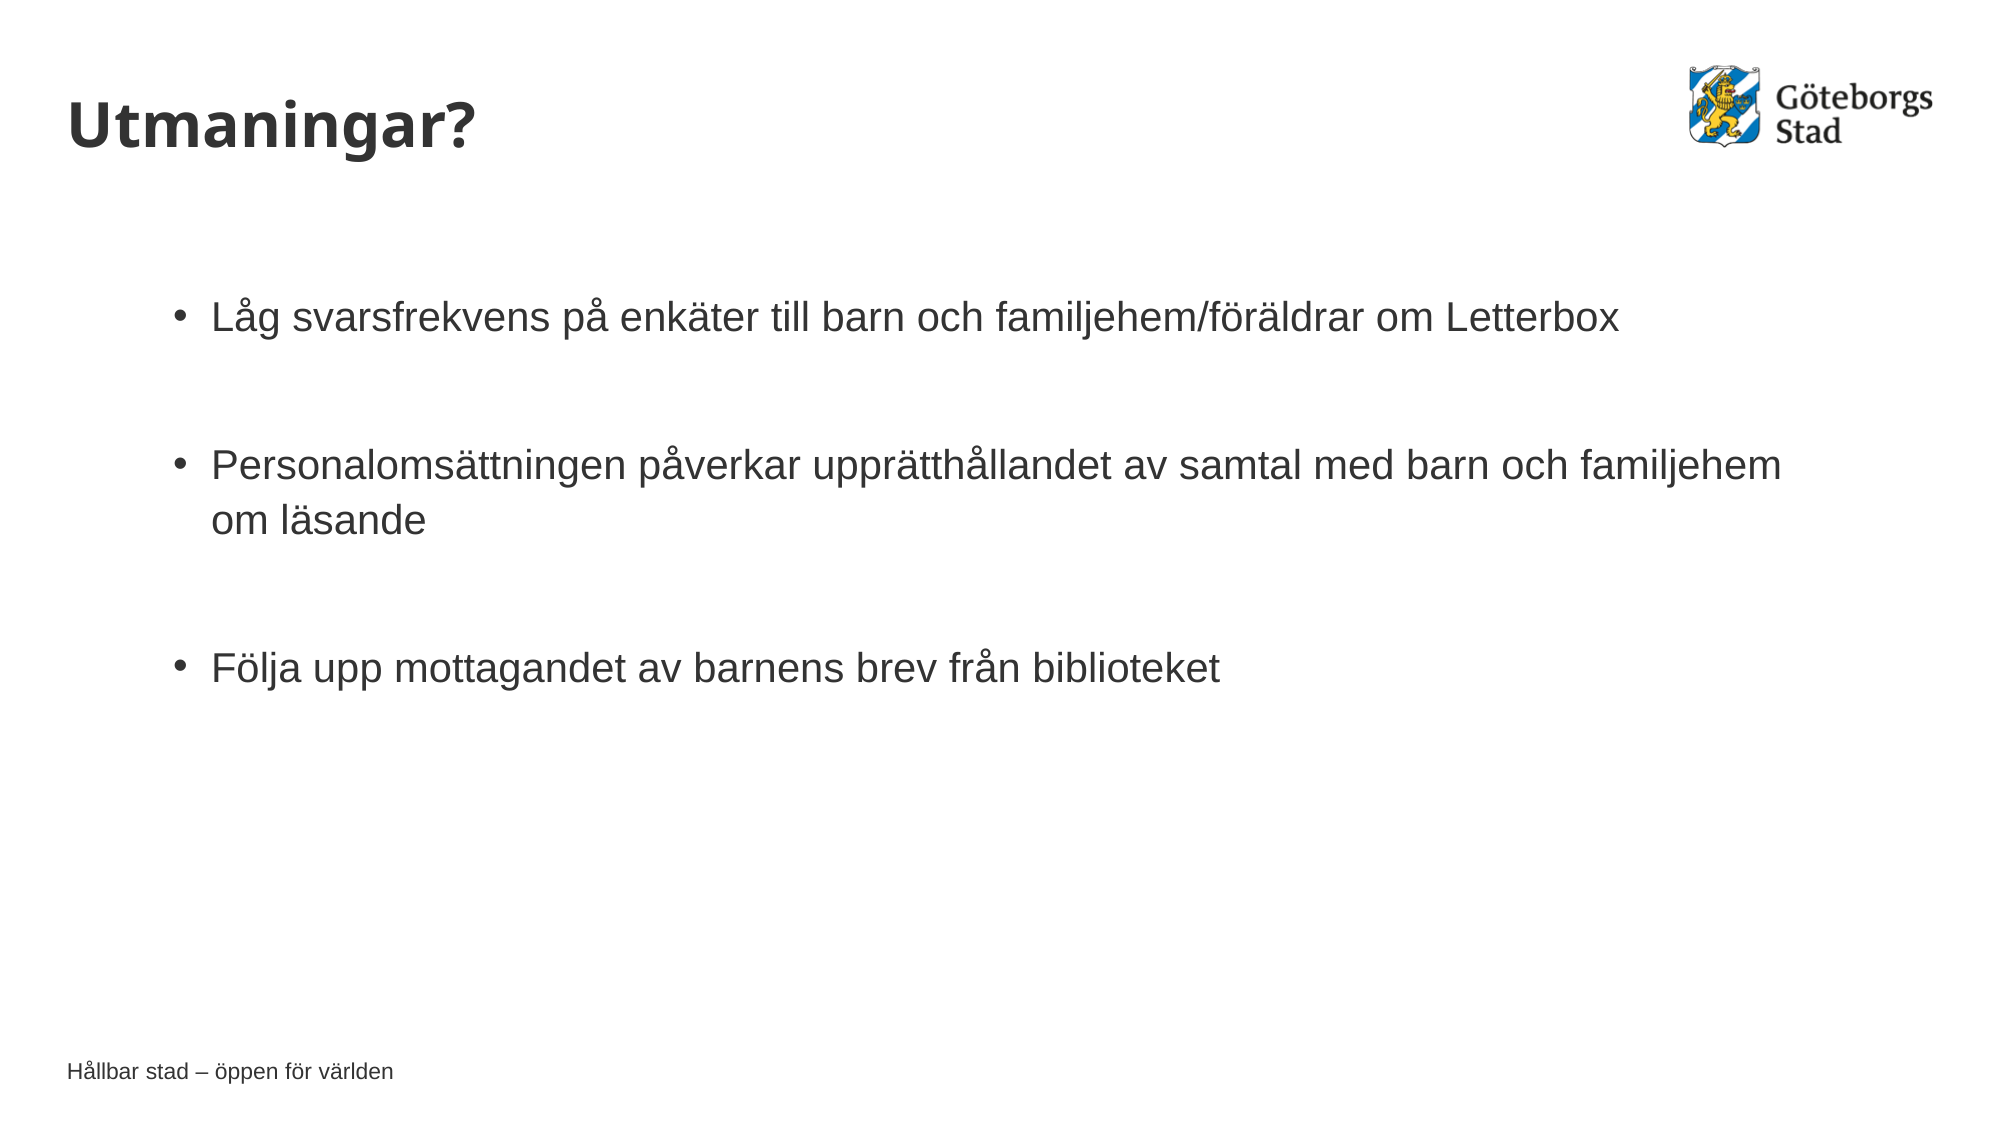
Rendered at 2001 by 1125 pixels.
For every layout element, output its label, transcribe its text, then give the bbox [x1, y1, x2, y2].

list Låg svarsfrekvens på enkäter till barn och familjehem/föräldrar om Letterbox Personalomsättningen påverkar upprätthållandet av samtal med barn och familjehem om läsande Följa upp mottagandet av barnens brev från biblioteket [173, 285, 1827, 971]
picture [1689, 65, 1933, 148]
title Utmaningar? [66, 66, 1572, 188]
